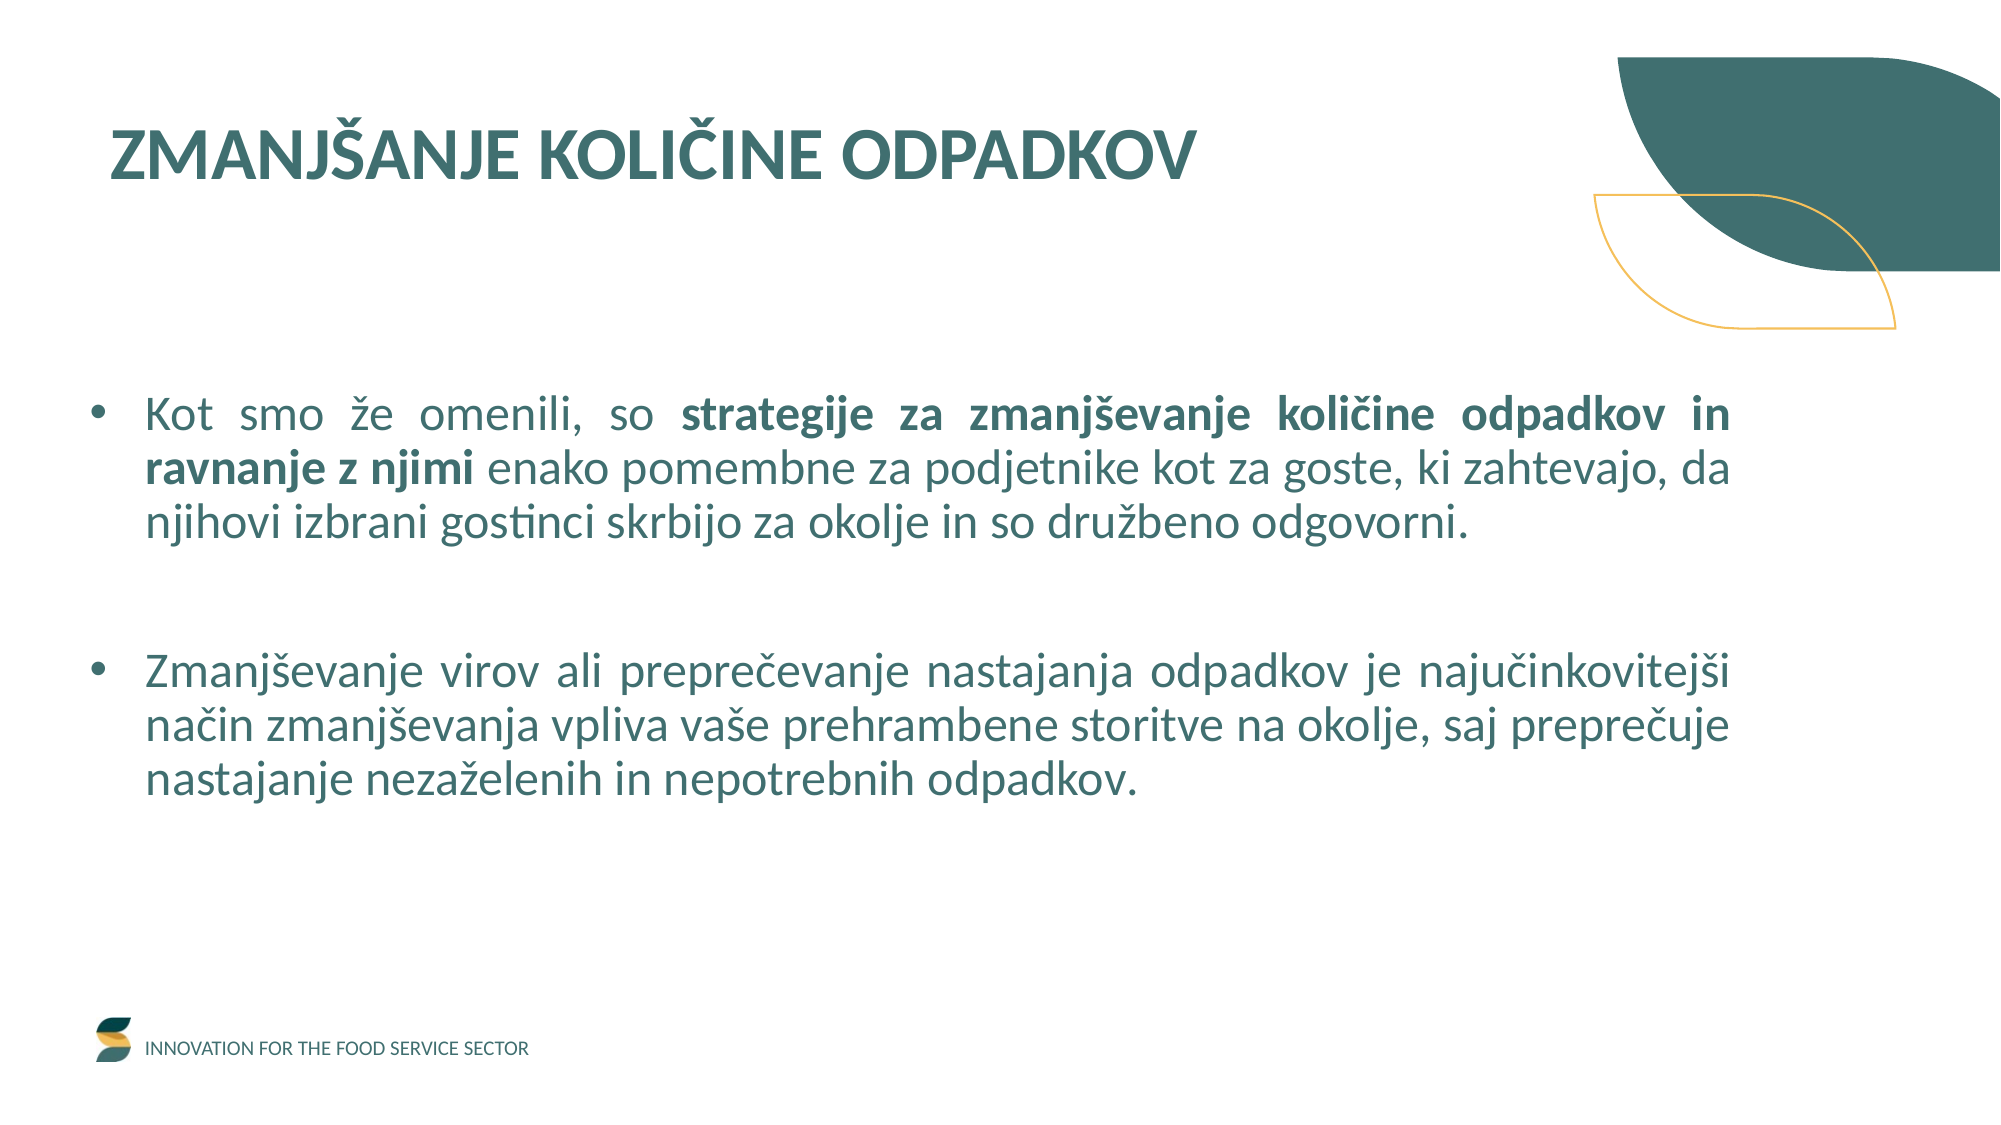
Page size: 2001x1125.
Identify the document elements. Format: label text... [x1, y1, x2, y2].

picture [96, 1017, 131, 1062]
list Kot smo že omenili, so strategije za zmanjševanje količine odpadkov in ravnanje z njimi enako pomembne za podjetnike kot za goste, ki zahtevajo, da njihovi izbrani gostinci skrbijo za okolje in so družbeno odgovorni. Zmanjševanje virov ali preprečevanje nastajanja odpadkov je najučinkovitejši način zmanjševanja vpliva vaše prehrambene storitve na okolje, saj preprečuje nastajanje nezaželenih in nepotrebnih odpadkov. [74, 379, 1747, 979]
list ZMANJŠANJE KOLIČINE ODPADKOV [95, 107, 1548, 298]
